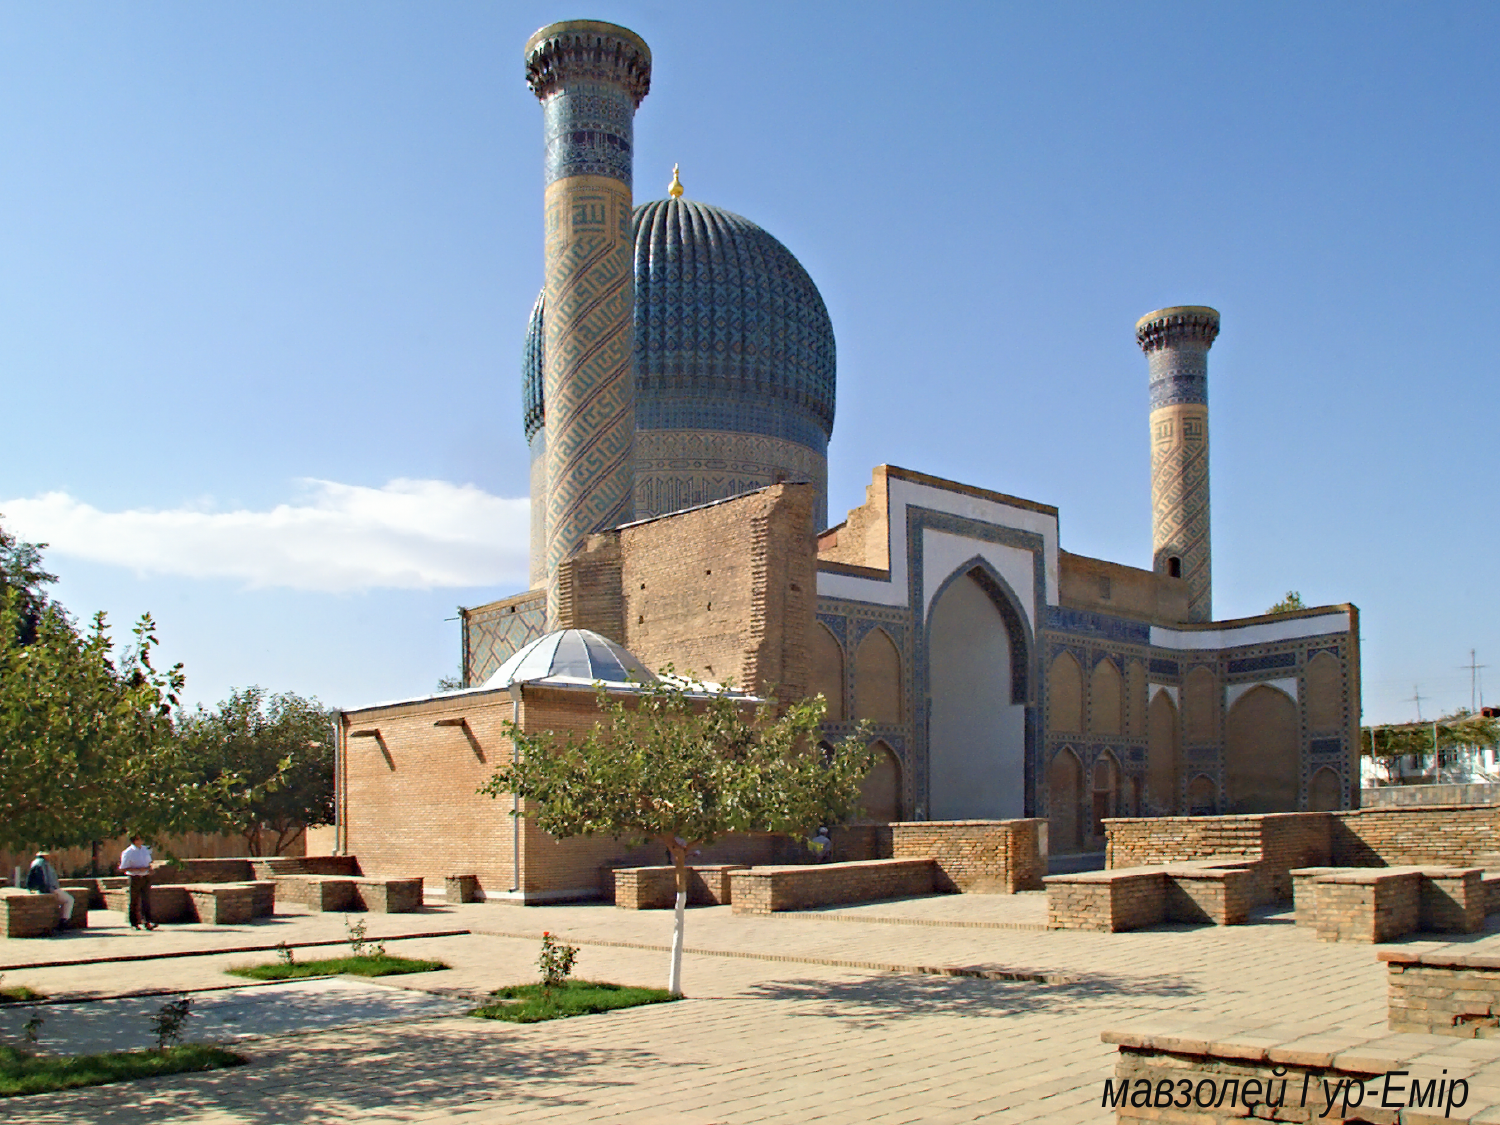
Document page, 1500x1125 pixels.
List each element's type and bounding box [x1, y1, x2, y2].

list [0, 0, 1500, 1125]
